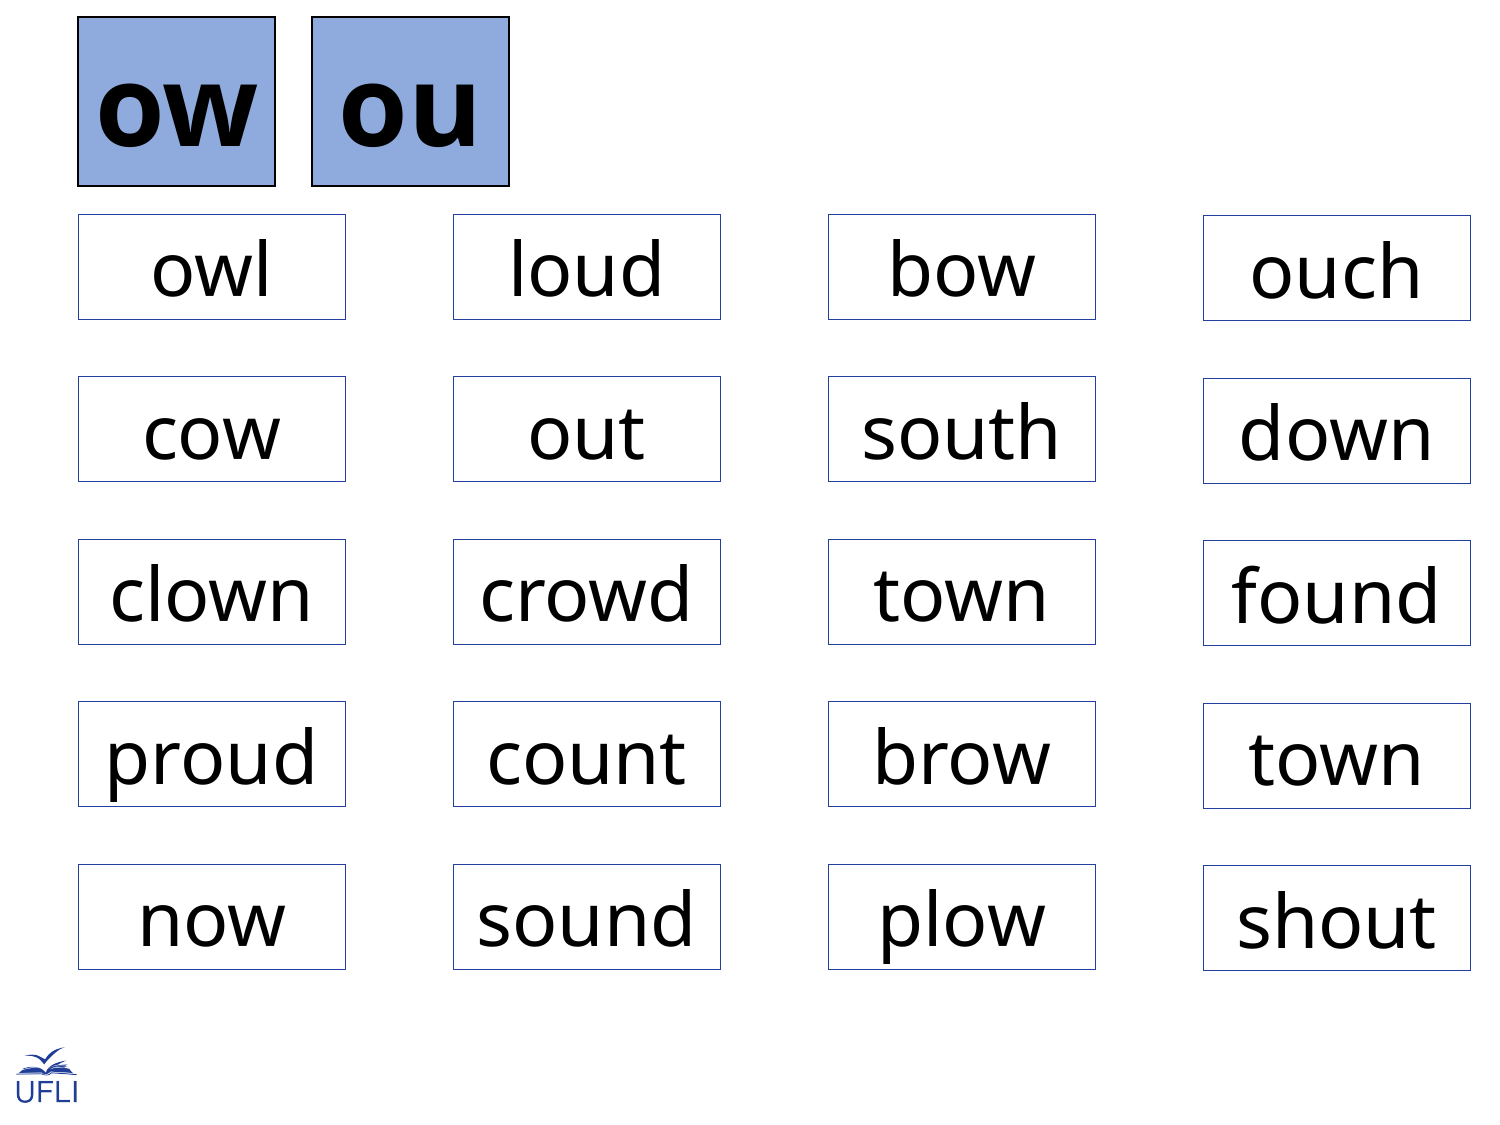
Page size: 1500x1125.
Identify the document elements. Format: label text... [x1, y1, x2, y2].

text_box now [78, 864, 346, 970]
picture [12, 1045, 81, 1106]
text_box owl [78, 214, 346, 320]
text_box ow [77, 16, 276, 187]
text_box bow [828, 214, 1096, 320]
text_box count [453, 701, 721, 807]
text_box found [1203, 540, 1471, 646]
text_box shout [1203, 865, 1471, 971]
text_box ouch [1203, 215, 1471, 321]
text_box town [1203, 703, 1471, 809]
text_box sound [453, 864, 721, 970]
text_box plow [828, 864, 1096, 970]
text_box town [828, 539, 1096, 645]
text_box clown [78, 539, 346, 645]
text_box south [828, 376, 1096, 482]
text_box brow [828, 701, 1096, 807]
text_box out [453, 376, 721, 482]
text_box cow [78, 376, 346, 482]
text_box proud [78, 701, 346, 807]
text_box loud [453, 214, 721, 320]
text_box ou [311, 16, 510, 187]
text_box crowd [453, 539, 721, 645]
text_box down [1203, 378, 1471, 484]
